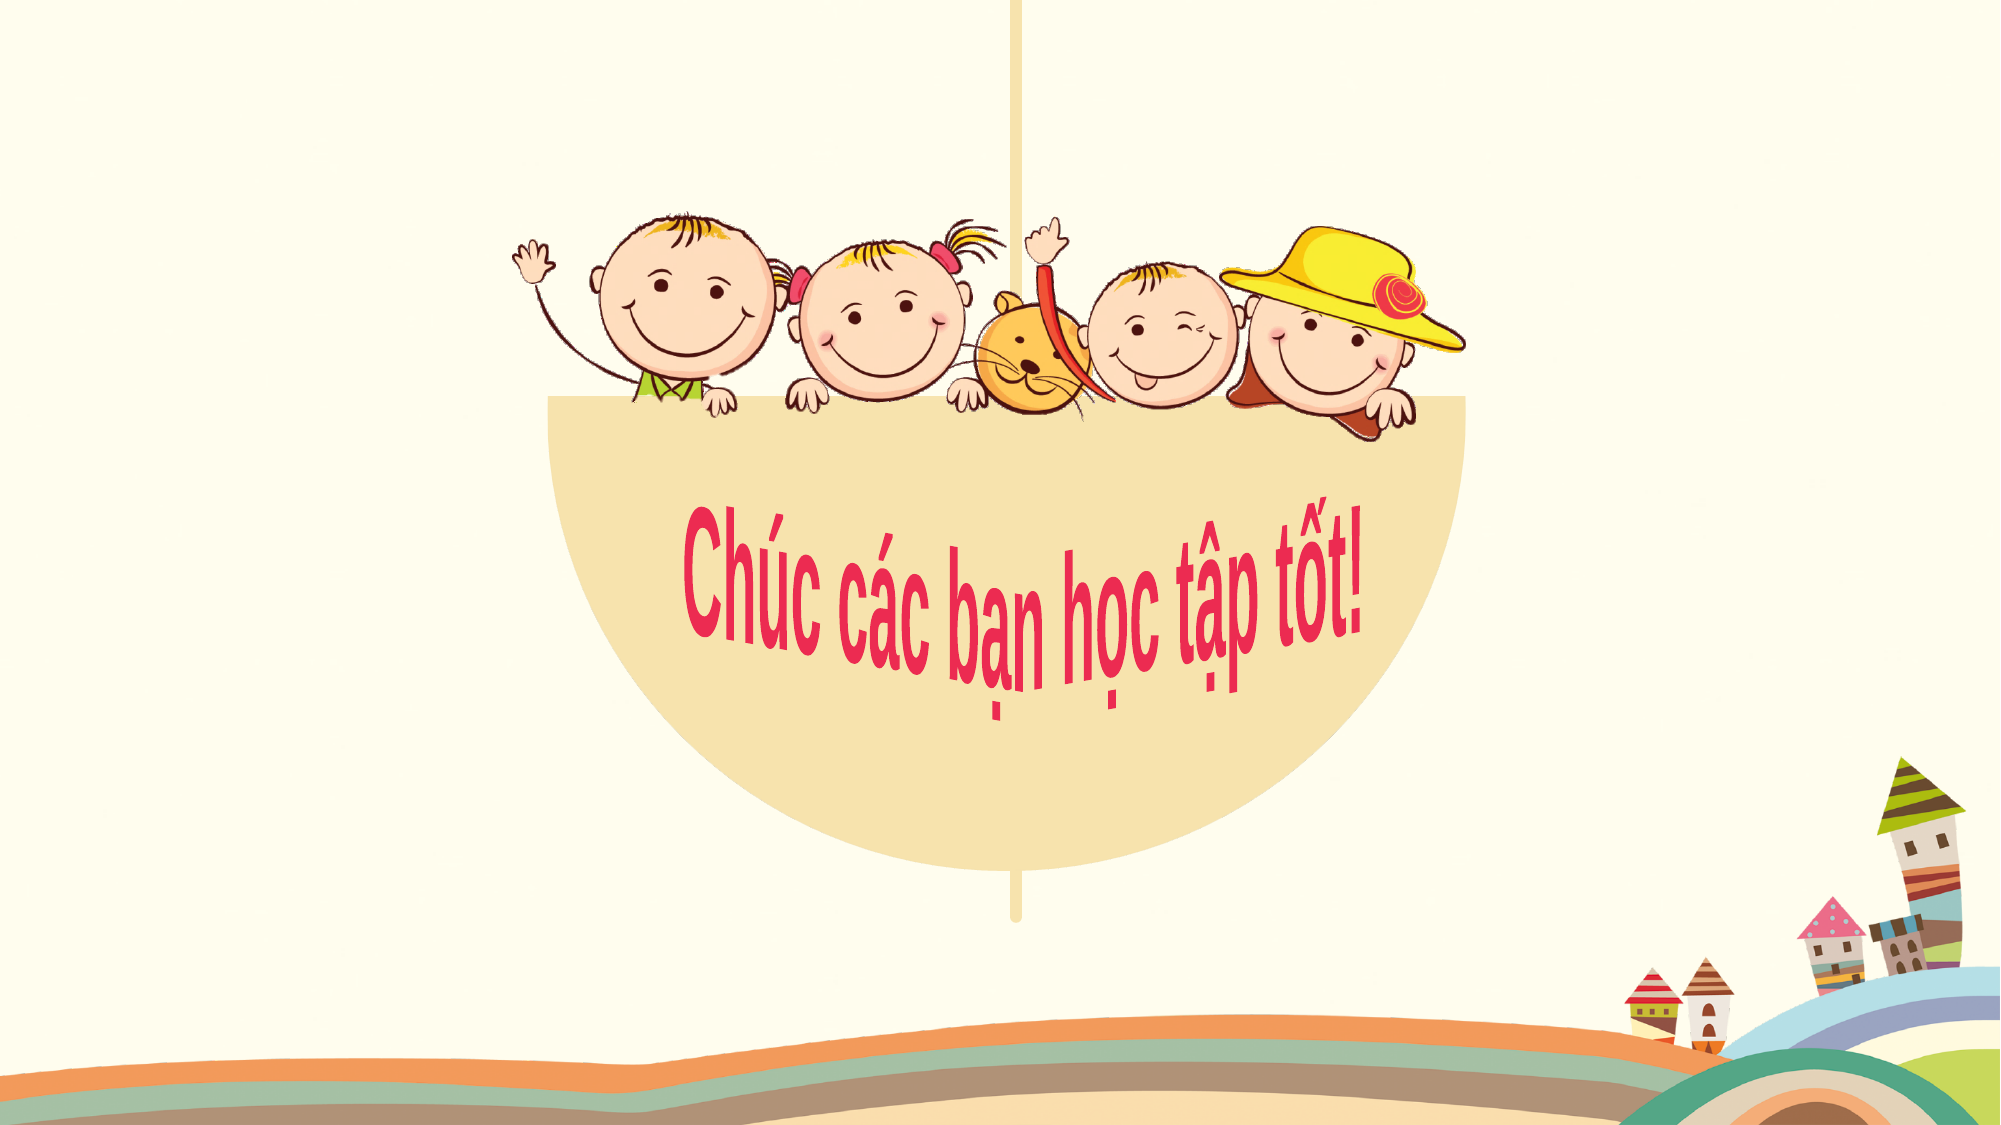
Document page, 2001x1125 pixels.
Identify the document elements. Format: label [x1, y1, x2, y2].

text_box [512, 0, 1466, 917]
picture [0, 0, 2000, 1125]
